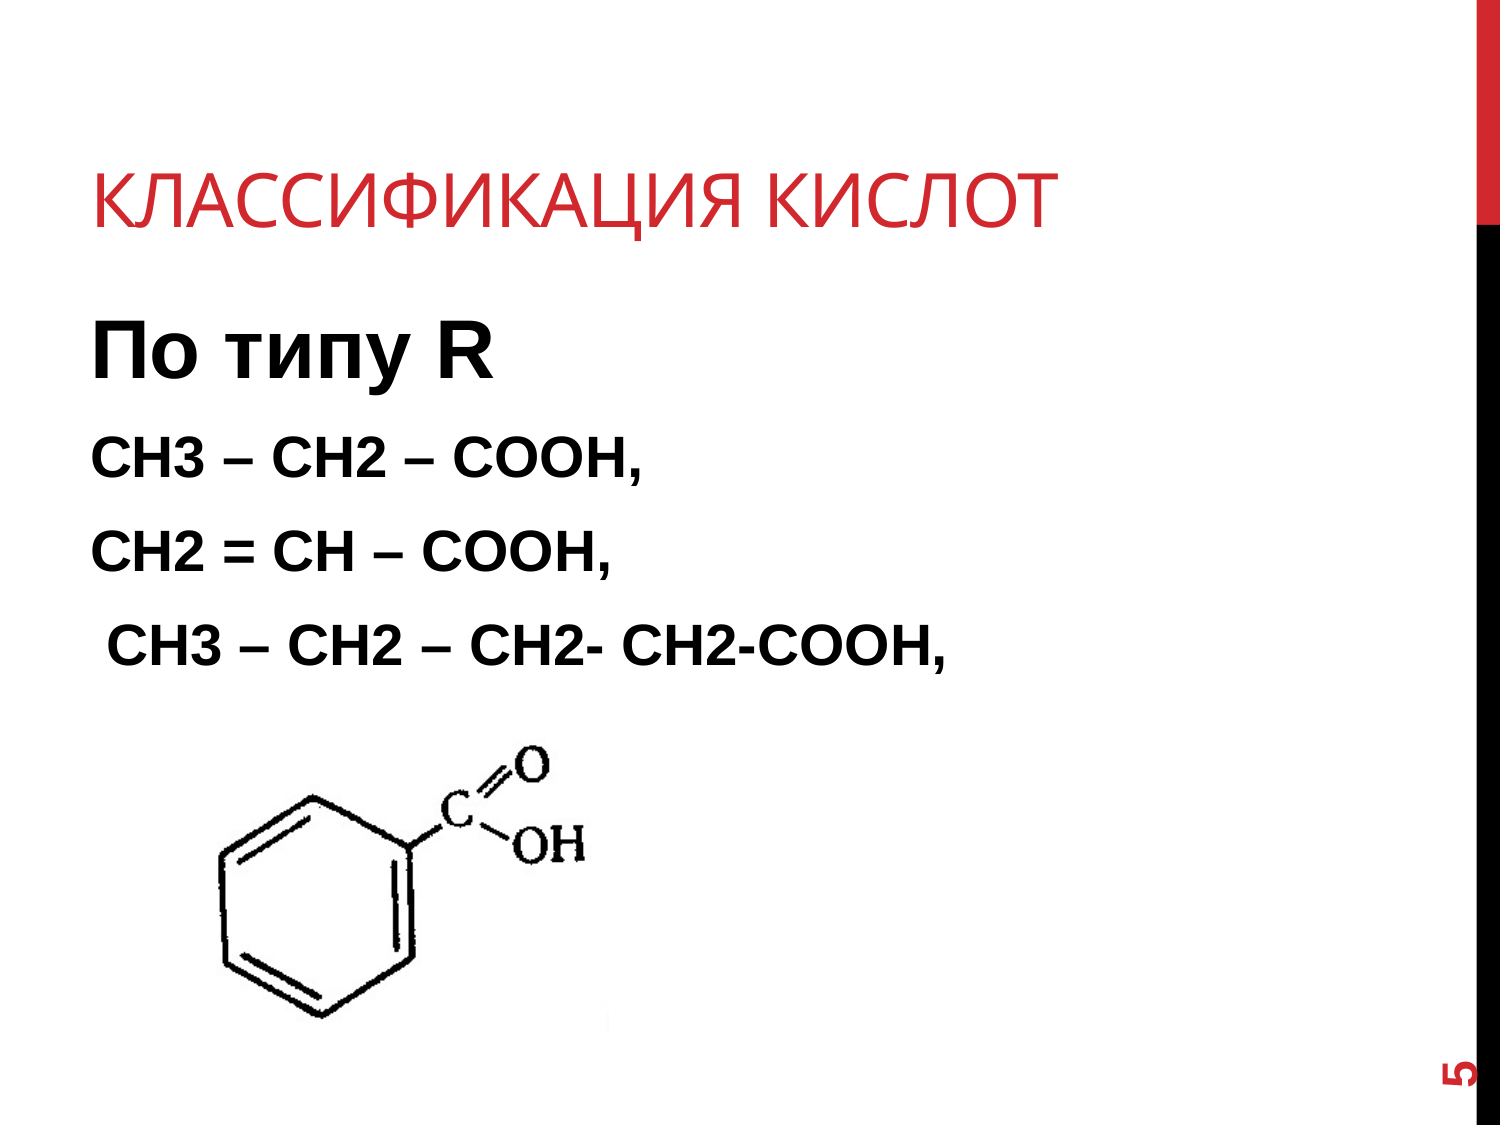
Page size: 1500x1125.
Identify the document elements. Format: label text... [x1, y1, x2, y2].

list По типу R CH3 – CH2 – COOH, CH2 = CH – COOH, CH3 – CH2 – СН2- СН2-COOH, [75, 287, 1325, 1005]
title Классификация кислот [75, 25, 1388, 250]
slide_number 5 [1427, 887, 1488, 1104]
picture [182, 727, 609, 1032]
